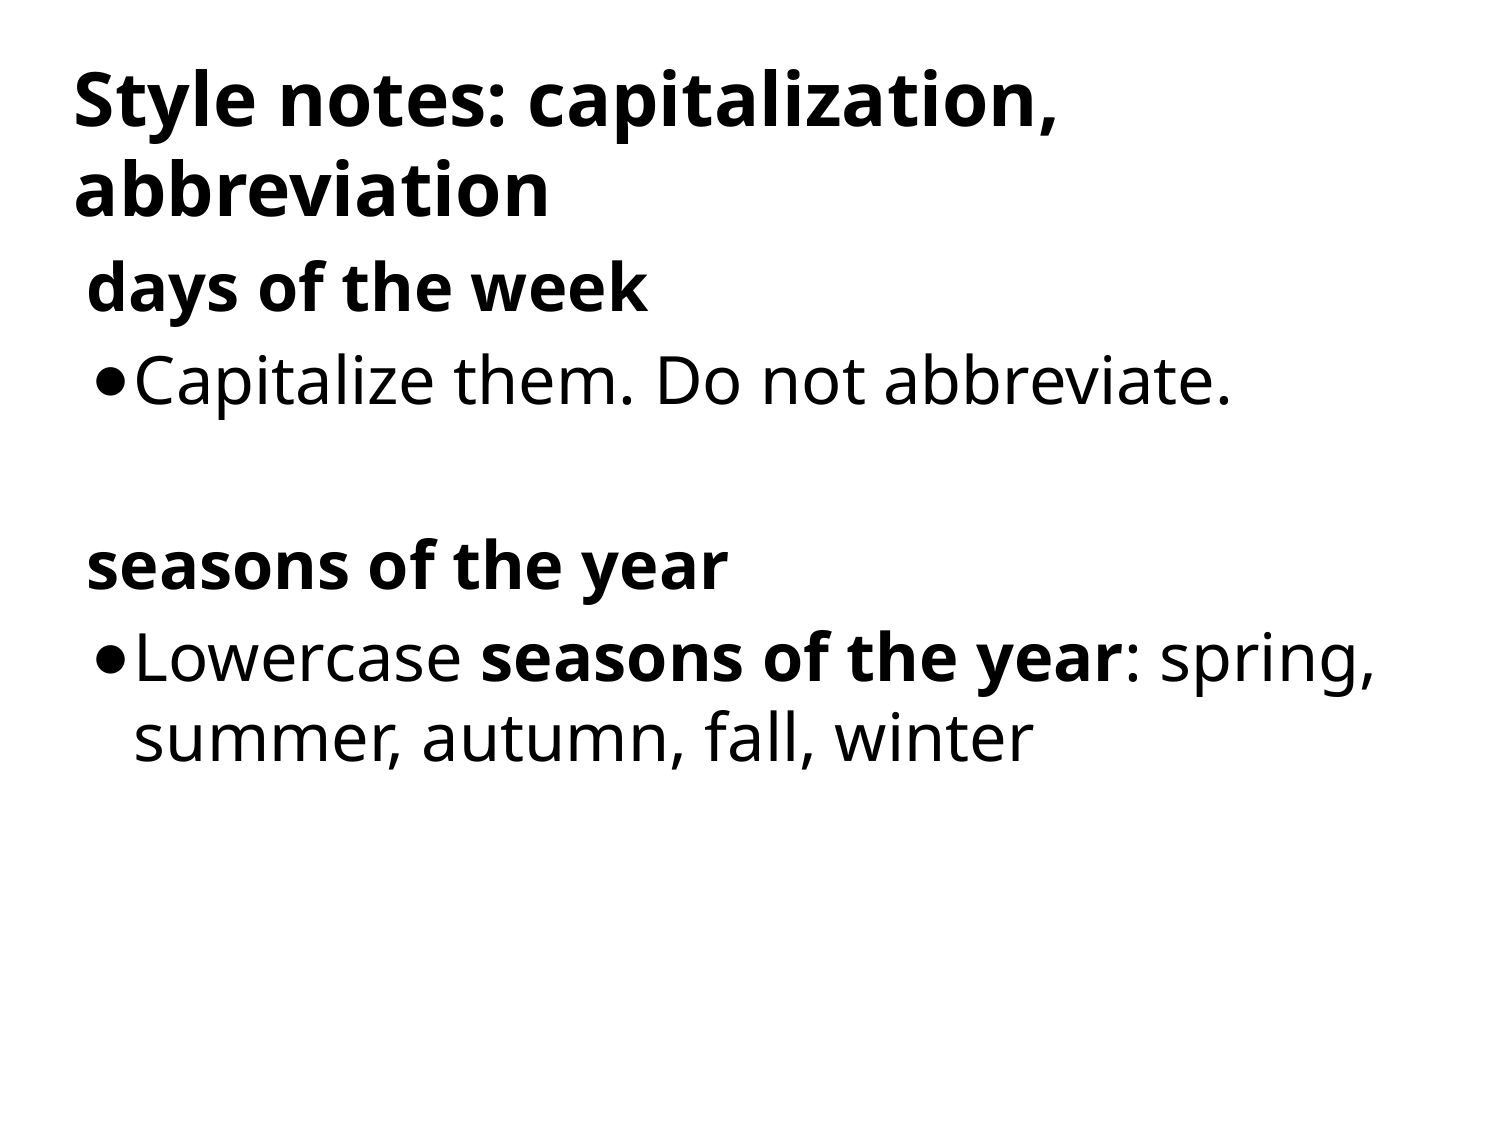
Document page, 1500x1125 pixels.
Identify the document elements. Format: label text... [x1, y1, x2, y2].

list days of the week Capitalize them. Do not abbreviate. seasons of the year Lowercase seasons of the year: spring, summer, autumn, fall, winter [58, 237, 1466, 1025]
title Style notes: capitalization, abbreviation [58, 45, 1491, 238]
